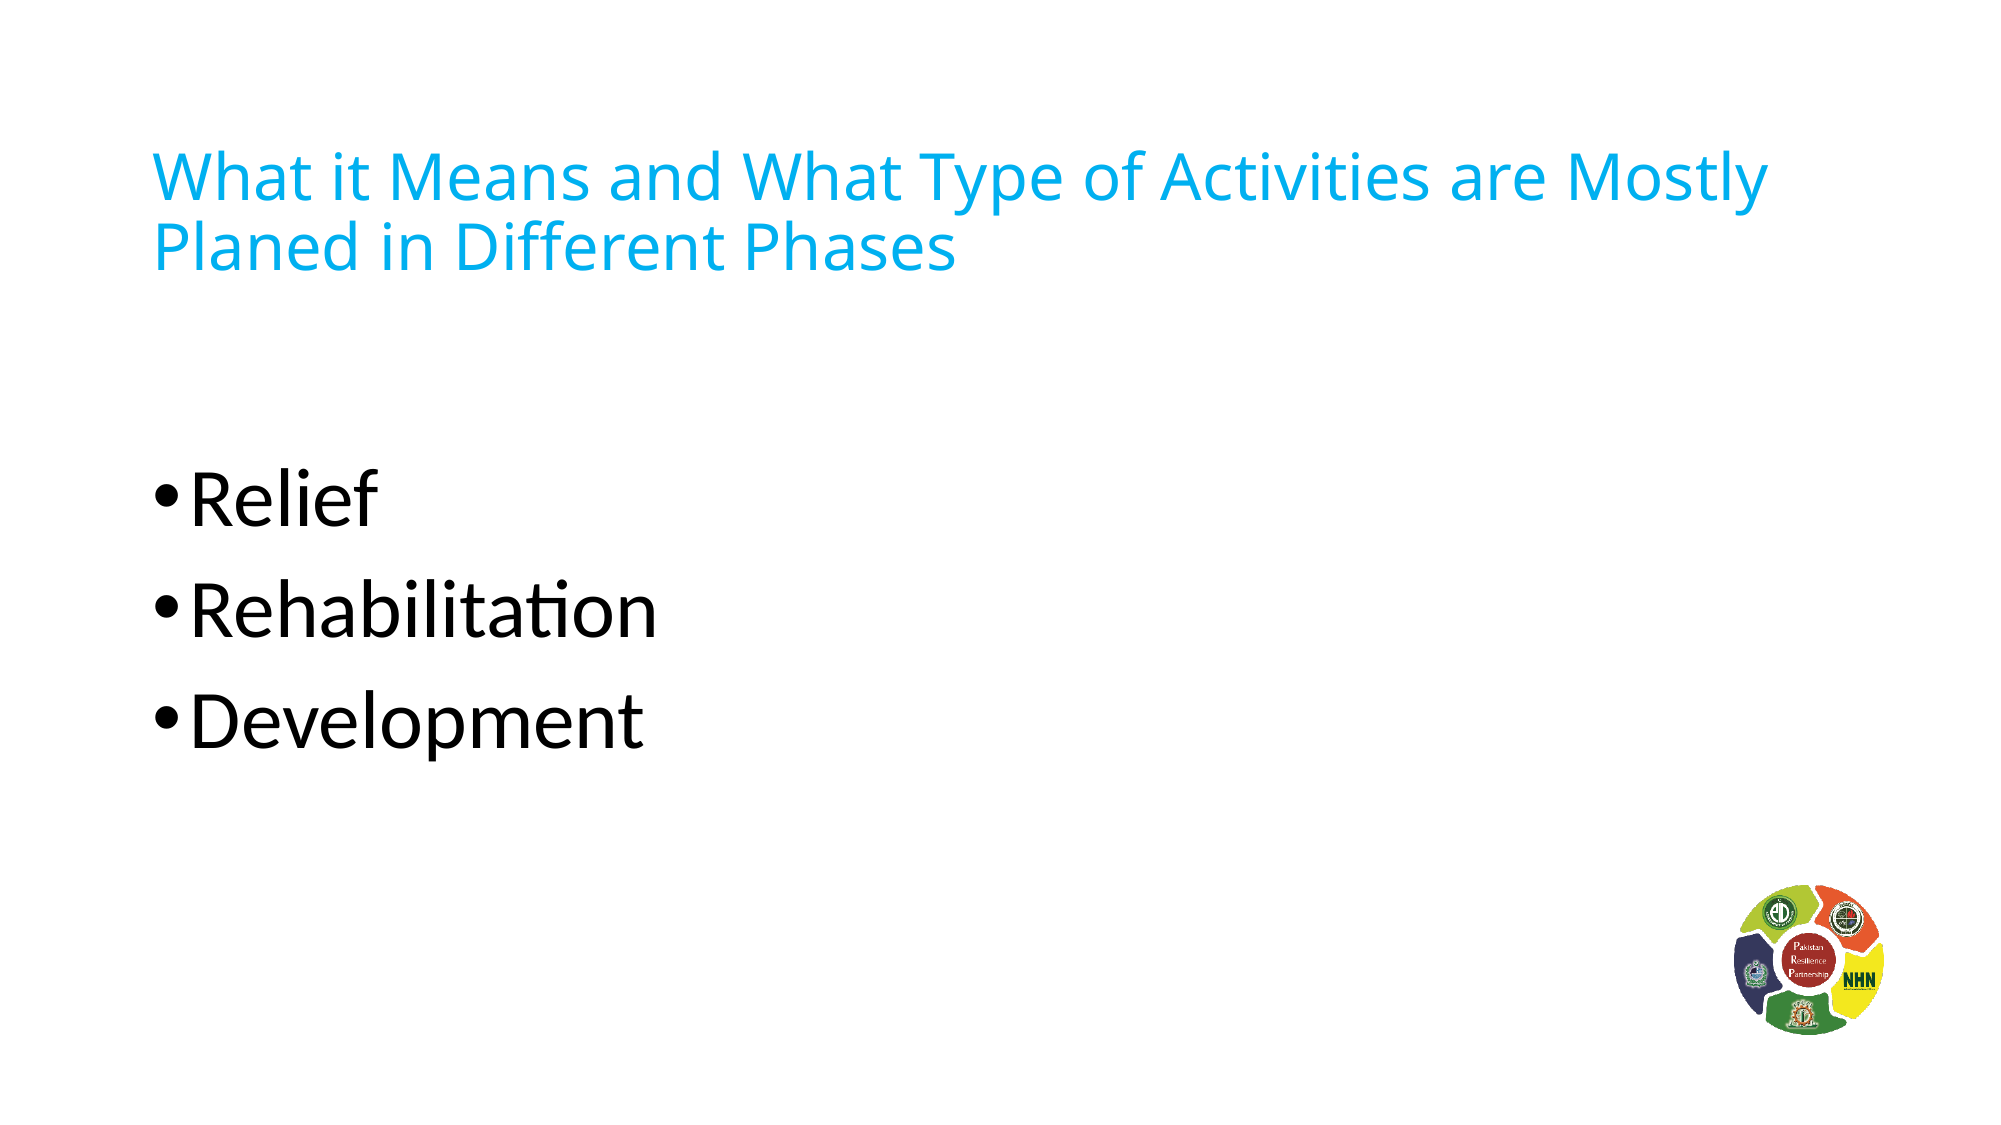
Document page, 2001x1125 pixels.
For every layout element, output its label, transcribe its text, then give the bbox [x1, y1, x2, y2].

list Relief Rehabilitation Development [137, 447, 1623, 890]
picture [1732, 883, 1885, 1036]
title What it Means and What Type of Activities are Mostly Planed in Different Phases [137, 135, 1863, 372]
